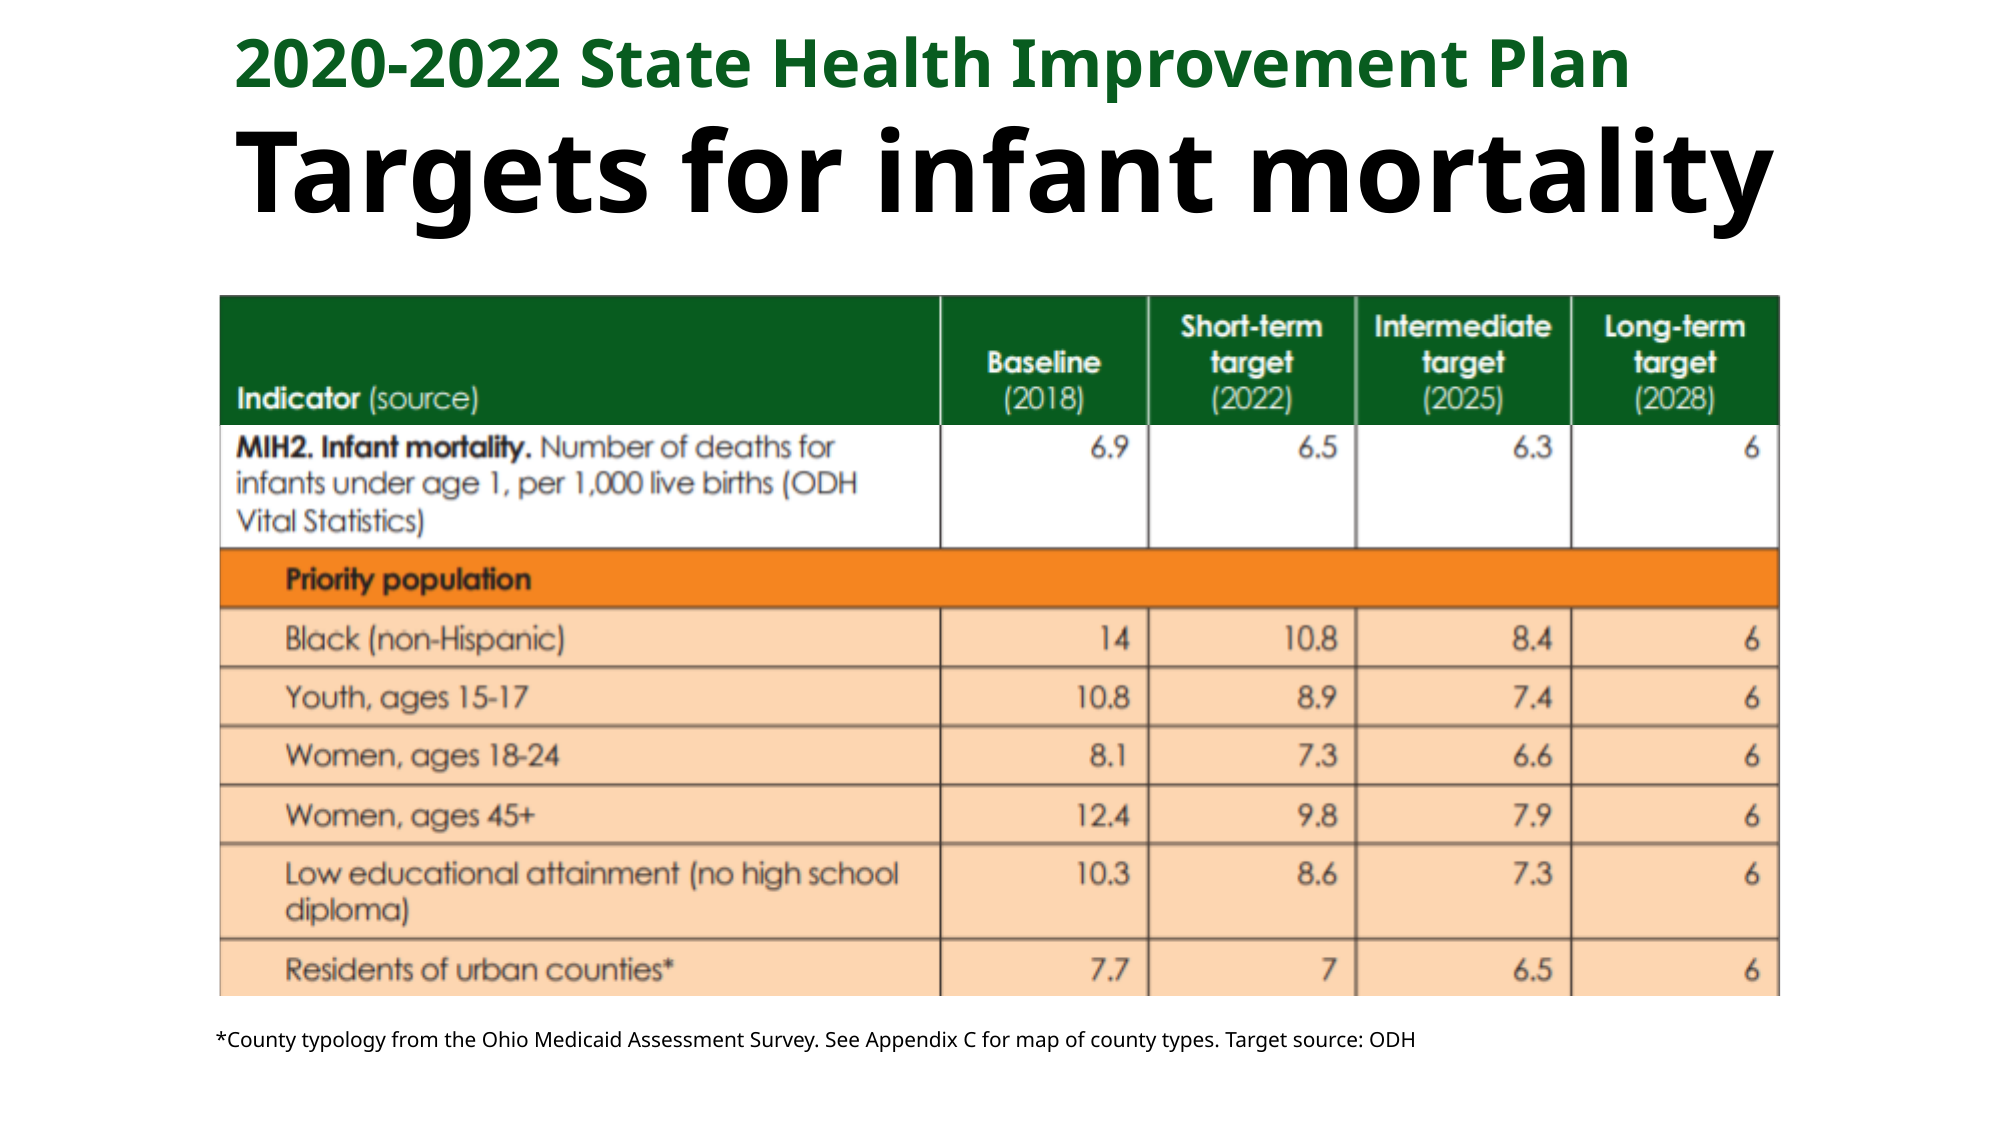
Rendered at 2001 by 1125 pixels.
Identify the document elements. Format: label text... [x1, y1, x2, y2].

text_box *County typology from the Ohio Medicaid Assessment Survey. See Appendix C for map of county types. Target source: ODH [200, 1019, 1923, 1060]
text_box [219, 295, 1781, 996]
text_box 2020-2022 State Health Improvement Plan Targets for infant mortality [219, 12, 2000, 243]
